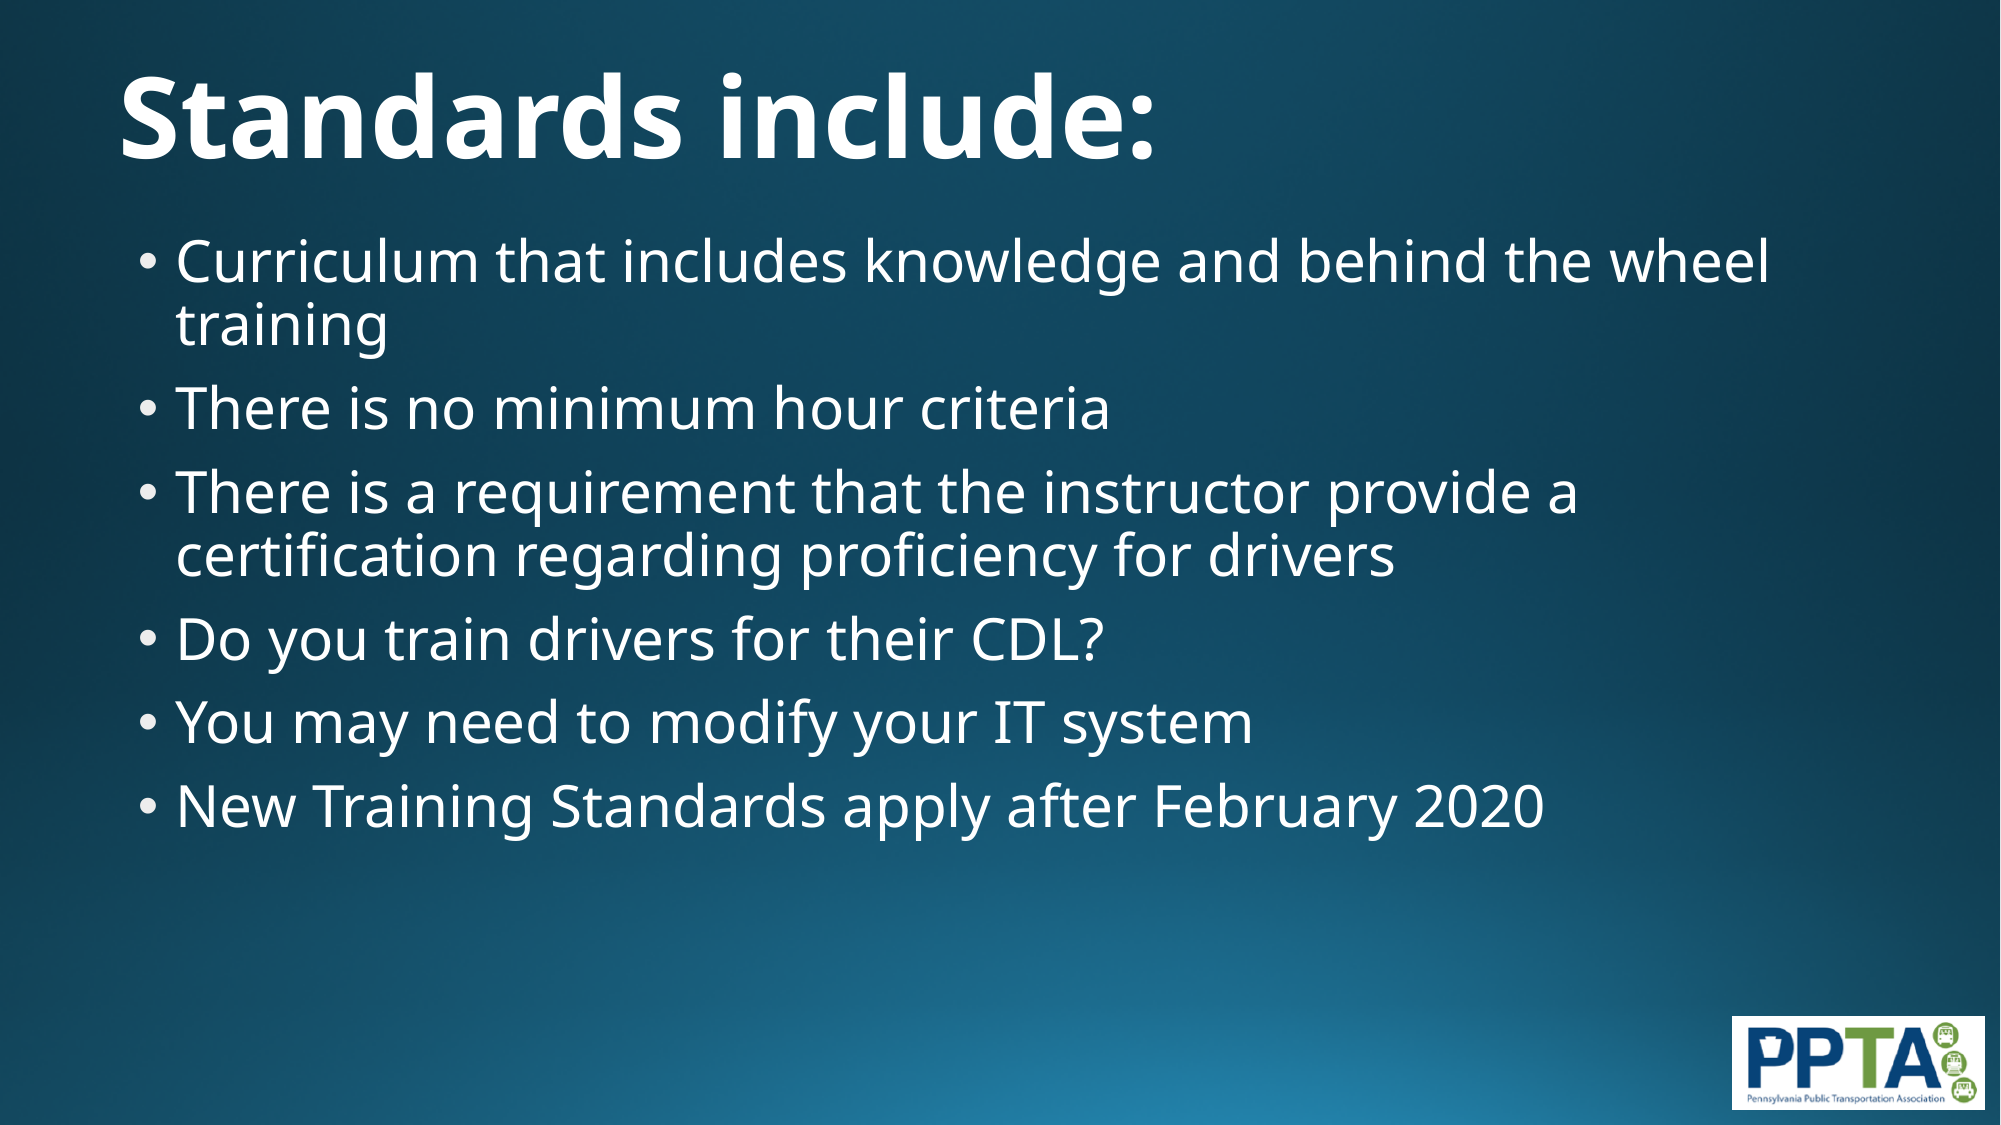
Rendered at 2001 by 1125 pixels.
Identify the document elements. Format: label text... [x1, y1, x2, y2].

title Standards include: [103, 37, 1901, 207]
picture [0, 0, 2001, 1125]
list Curriculum that includes knowledge and behind the wheel training There is no minimum hour criteria There is a requirement that the instructor provide a certification regarding proficiency for drivers Do you train drivers for their CDL? You may need to modify your IT system New Training Standards apply after February 2020 [103, 224, 1901, 1069]
